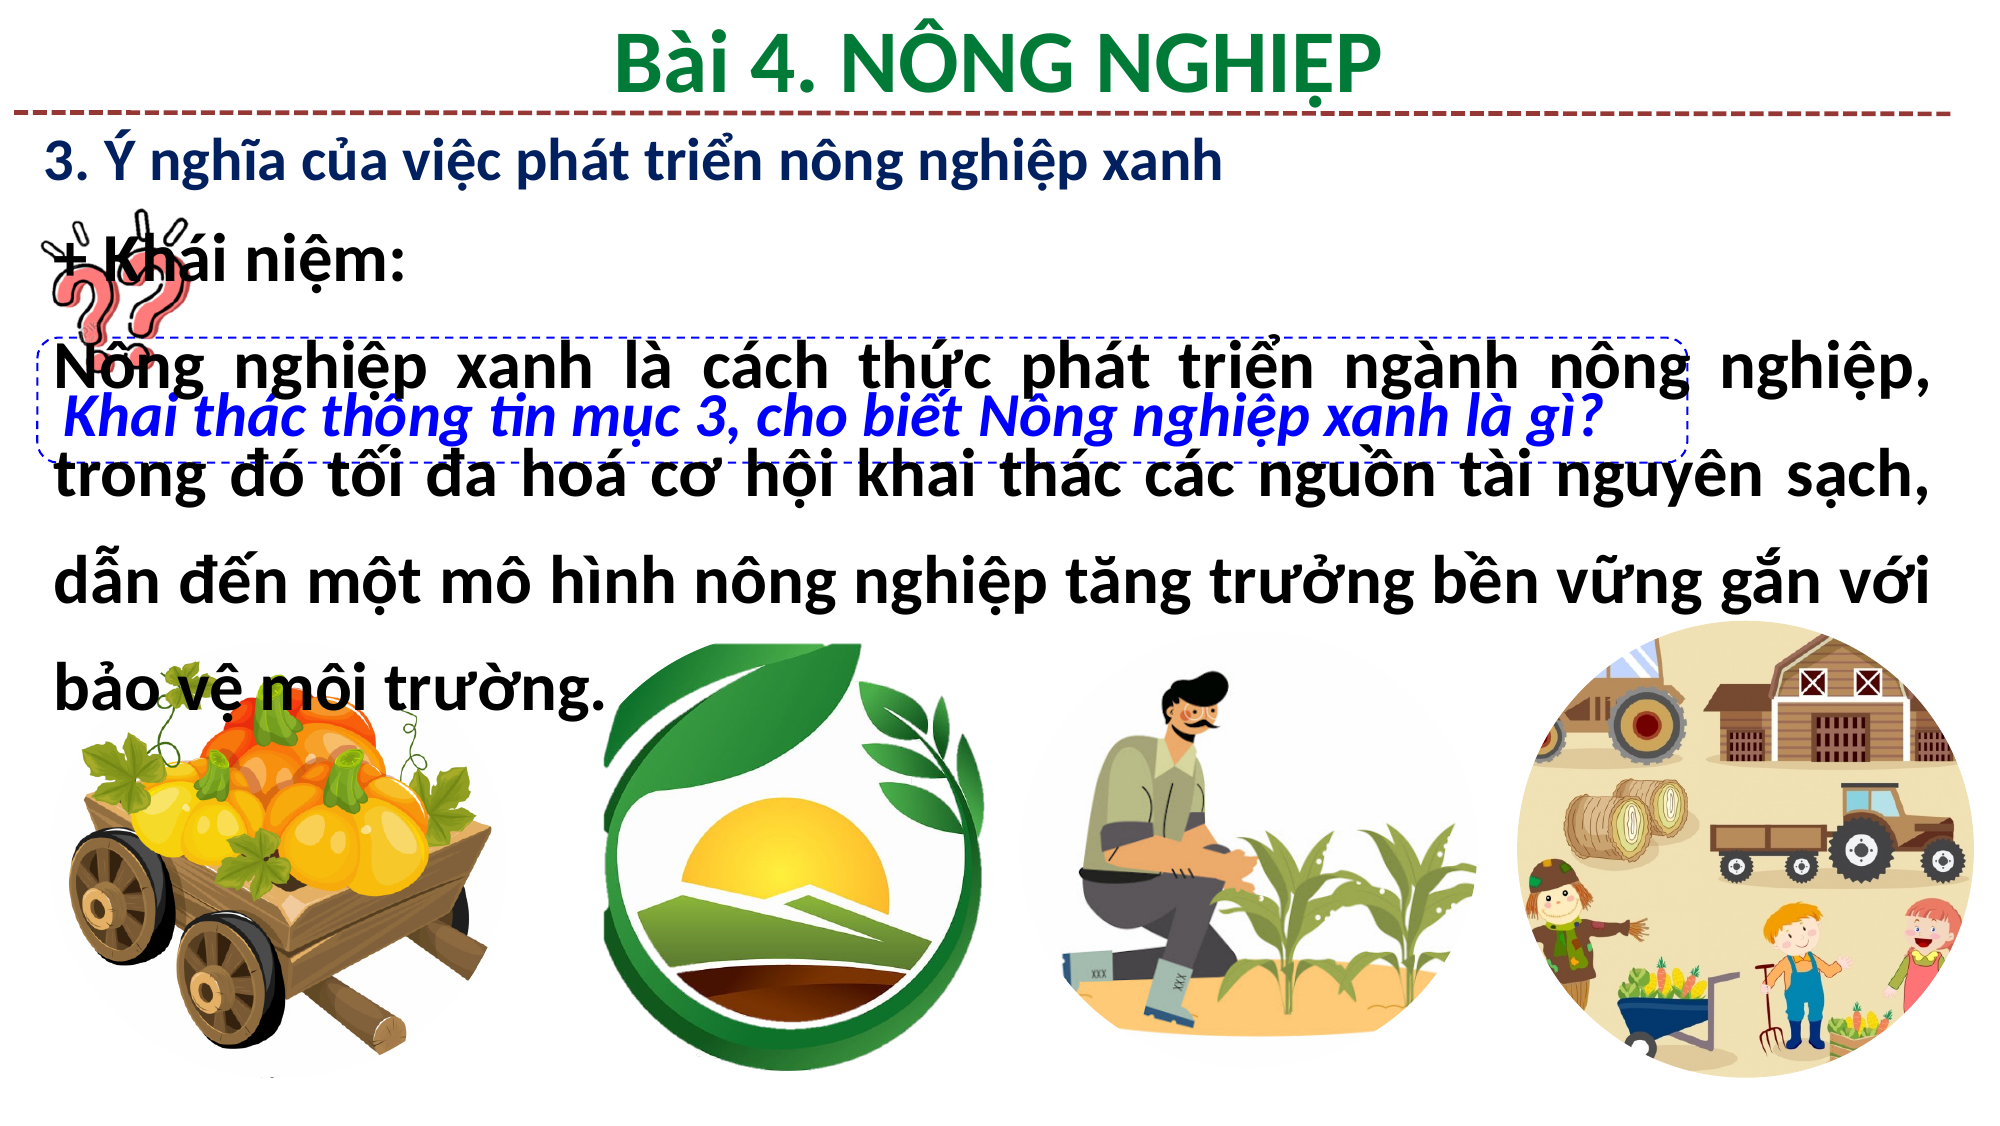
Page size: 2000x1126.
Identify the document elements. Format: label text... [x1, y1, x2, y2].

picture [49, 641, 507, 1078]
picture [559, 631, 1017, 1089]
picture [1516, 620, 1975, 1078]
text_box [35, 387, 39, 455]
text_box 3. Ý nghĩa của việc phát triển nông nghiệp xanh [28, 125, 1950, 200]
text_box Bài 4. NÔNG NGHIỆP [37, 0, 1960, 119]
picture [34, 199, 199, 379]
picture [1020, 631, 1478, 1068]
text_box + Khái niệm: Nông nghiệp xanh là cách thức phát triển ngành nông nghiệp, trong đó tối đa hoá cơ hội khai thác các nguồn tài nguyên sạch, dẫn đến một mô hình nông nghiệp tăng trưởng bền vững gắn với bảo vệ môi trường. [39, 180, 1950, 732]
